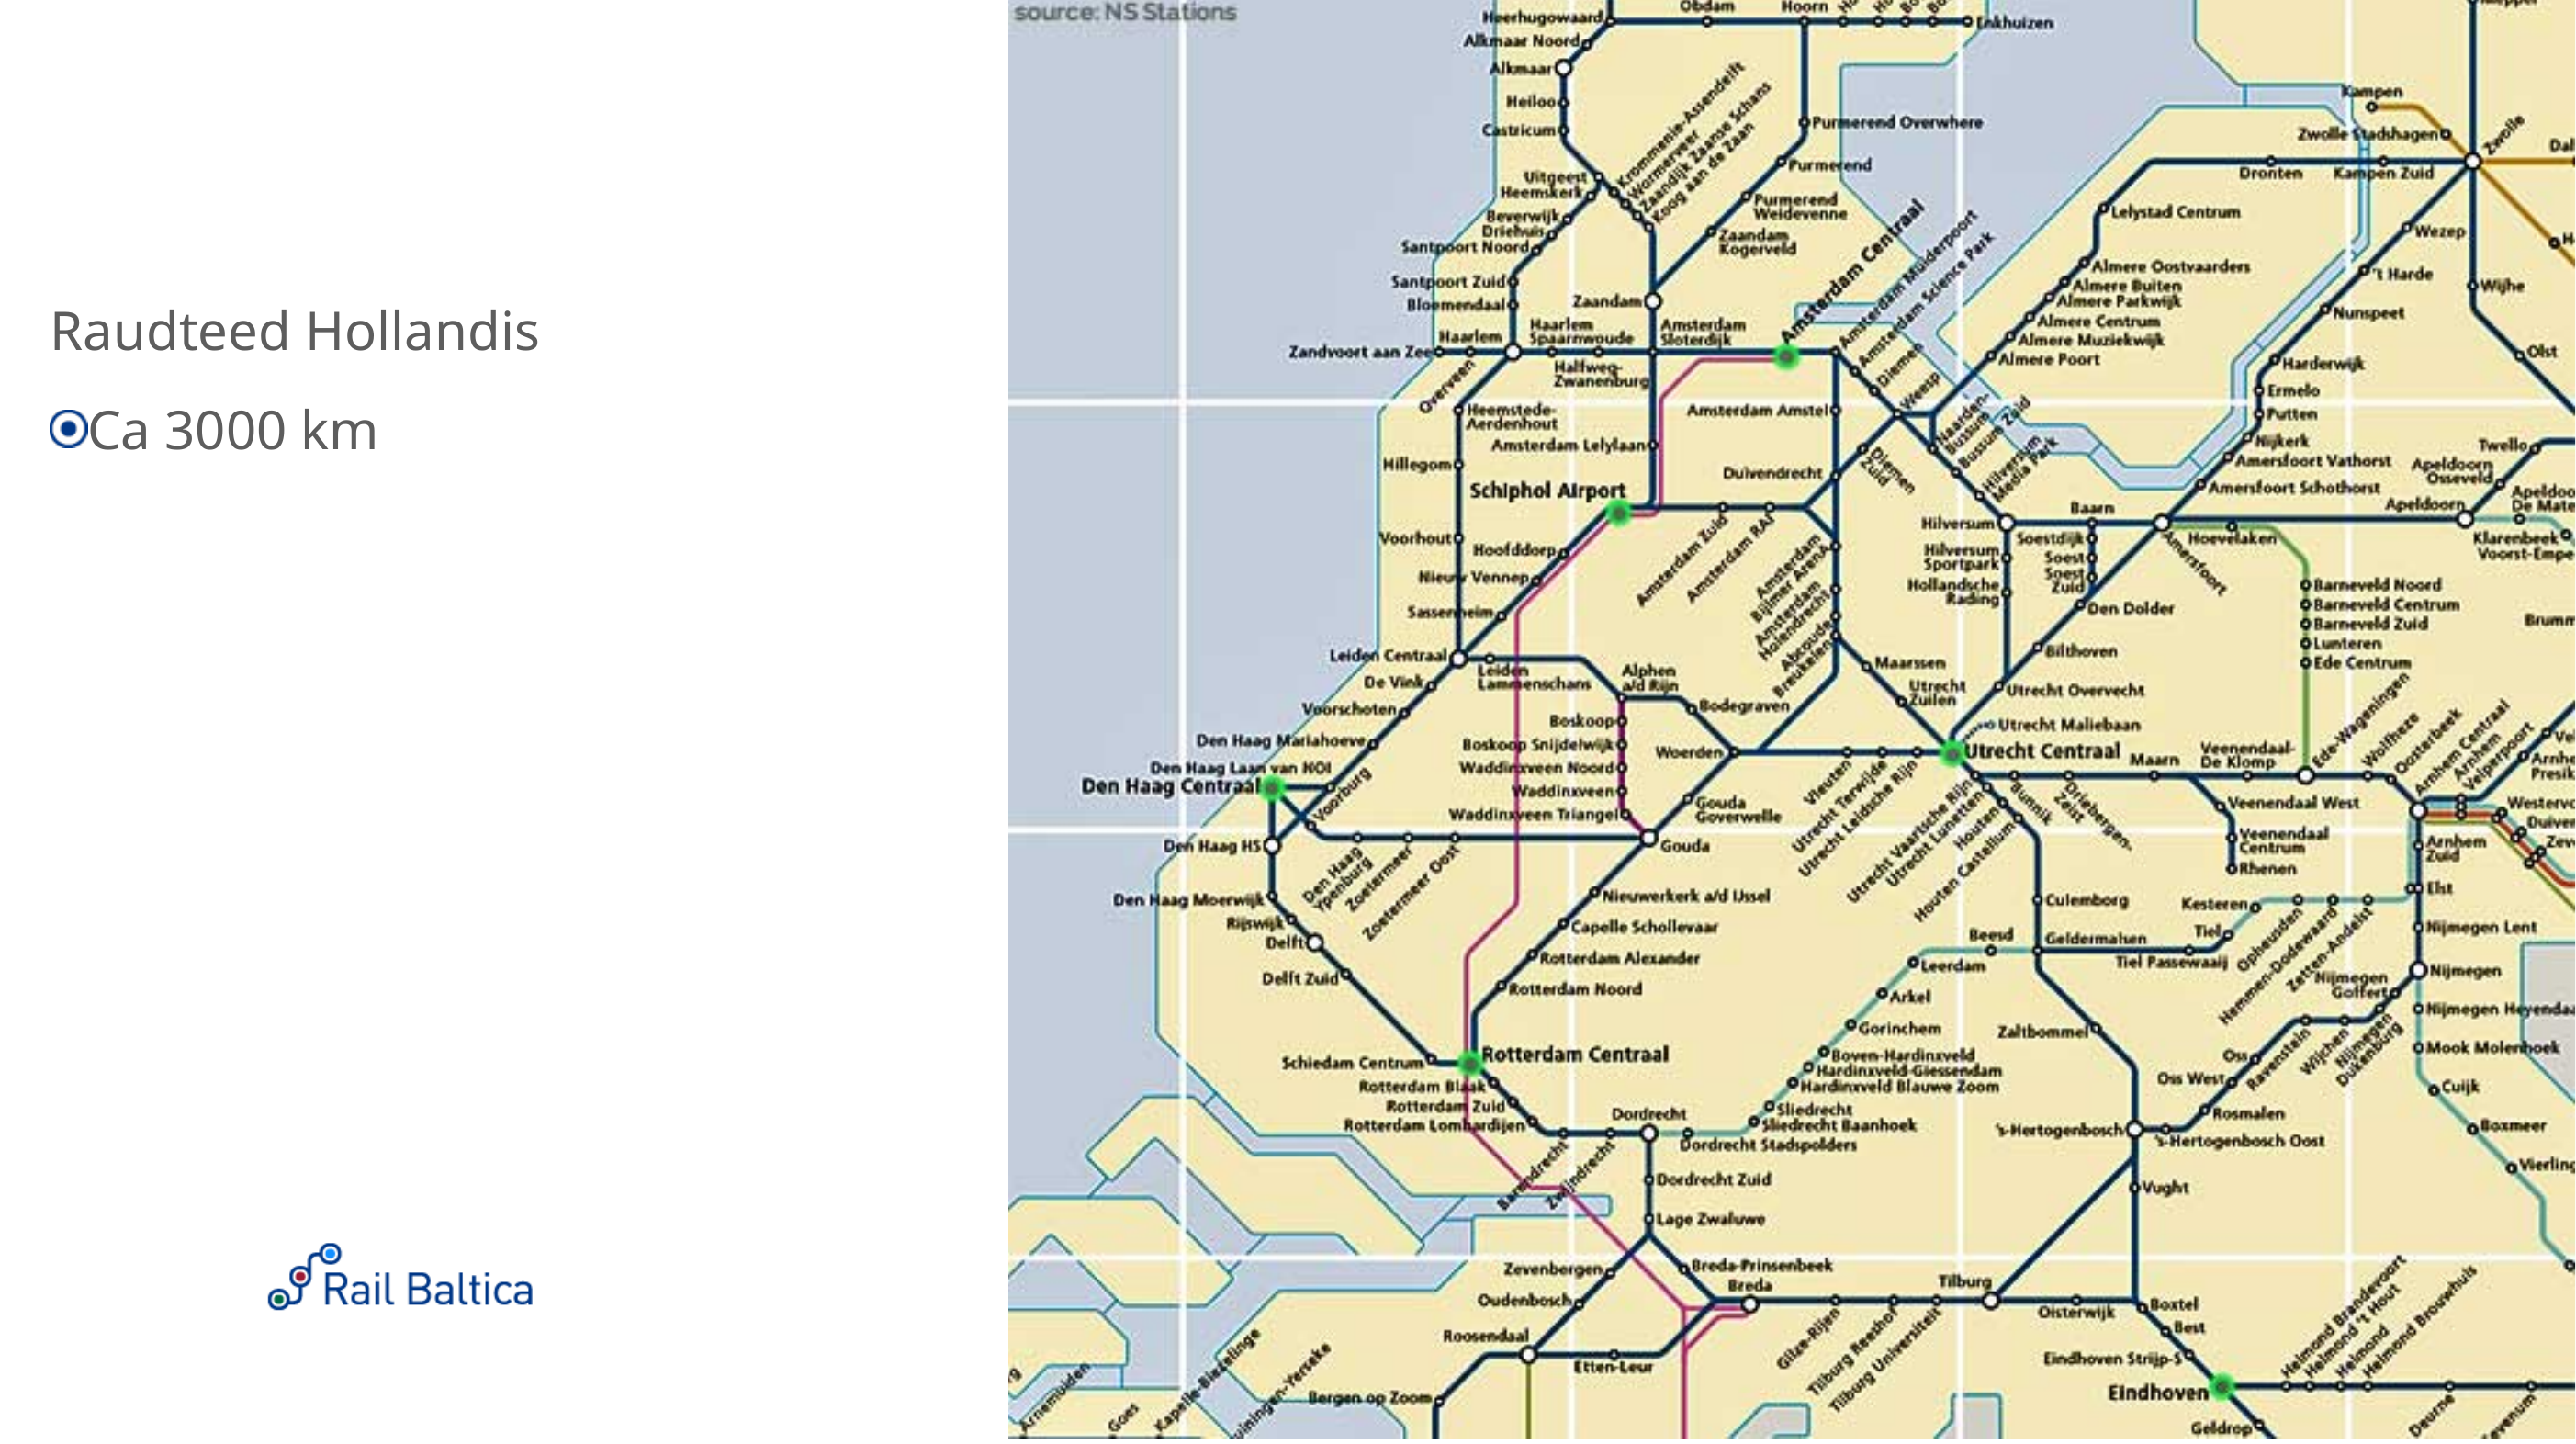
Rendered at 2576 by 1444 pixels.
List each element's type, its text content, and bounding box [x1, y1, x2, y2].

text_box Raudteed Hollandis Ca 3000 km [36, 289, 623, 953]
picture [0, 0, 2576, 1444]
